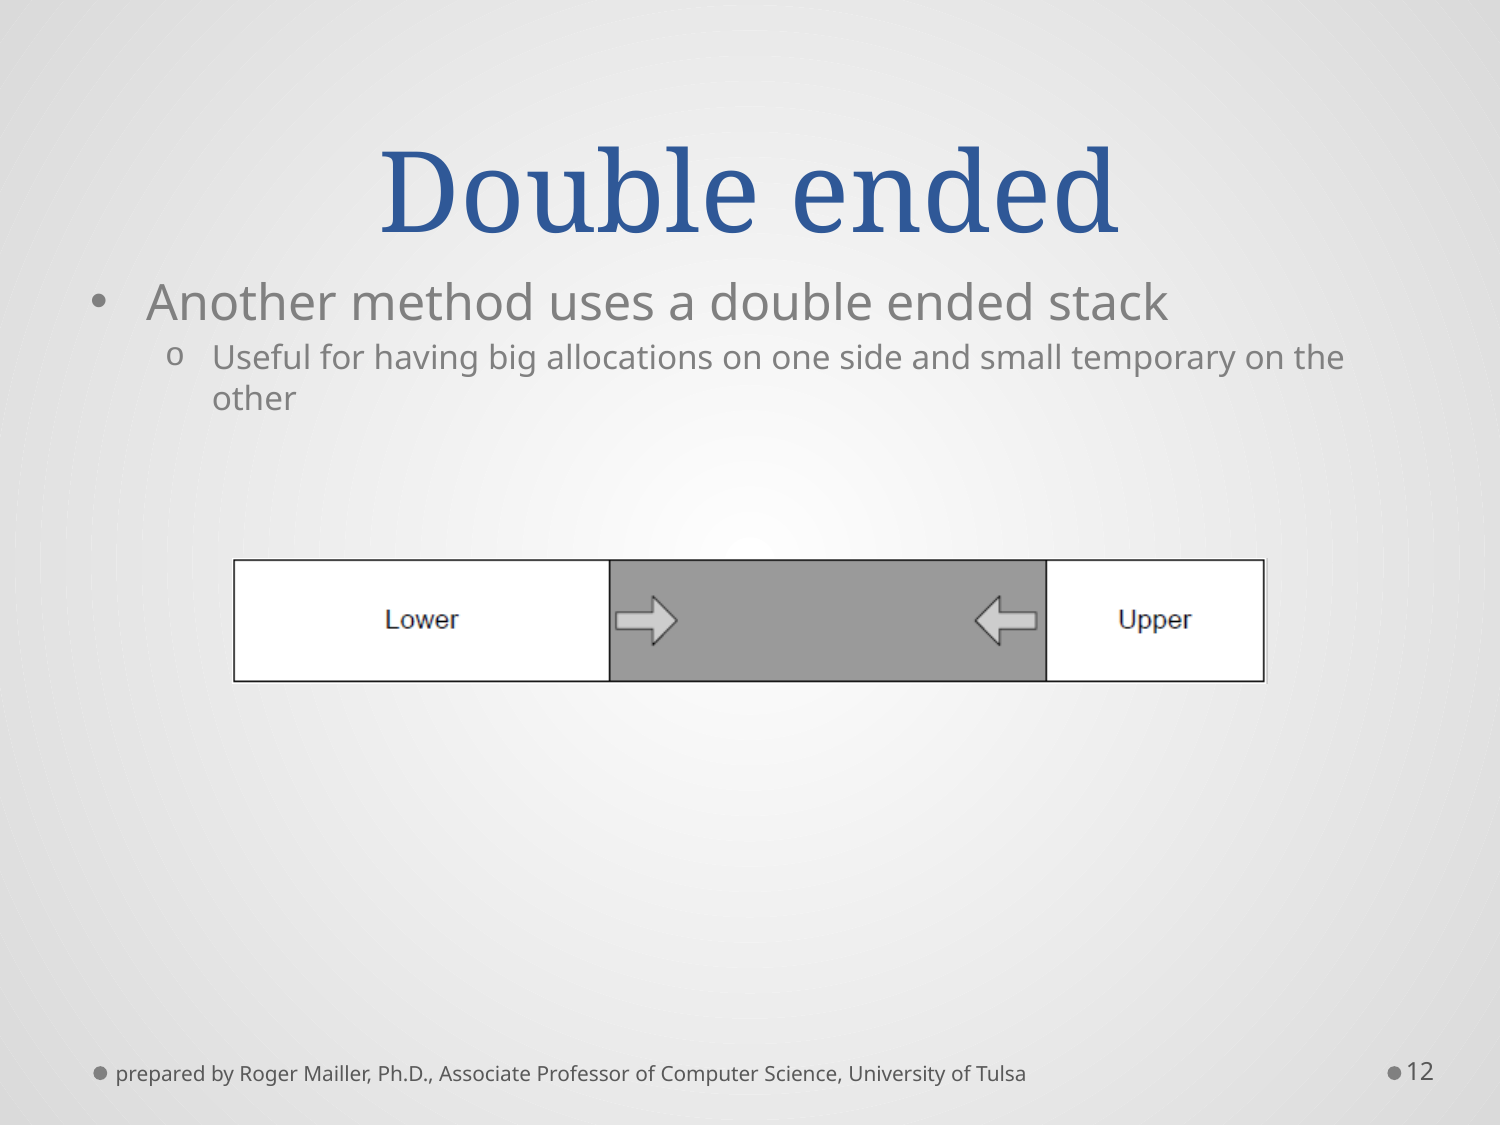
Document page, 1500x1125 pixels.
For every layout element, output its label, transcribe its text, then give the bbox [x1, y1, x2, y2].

slide_number 12 [1401, 1042, 1494, 1103]
picture [232, 557, 1268, 684]
footer prepared by Roger Mailler, Ph.D., Associate Professor of Computer Science, University of Tulsa [108, 1042, 1200, 1103]
list Another method uses a double ended stack Useful for having big allocations on one side and small temporary on the other [75, 262, 1425, 1005]
title Double ended [75, 0, 1425, 262]
